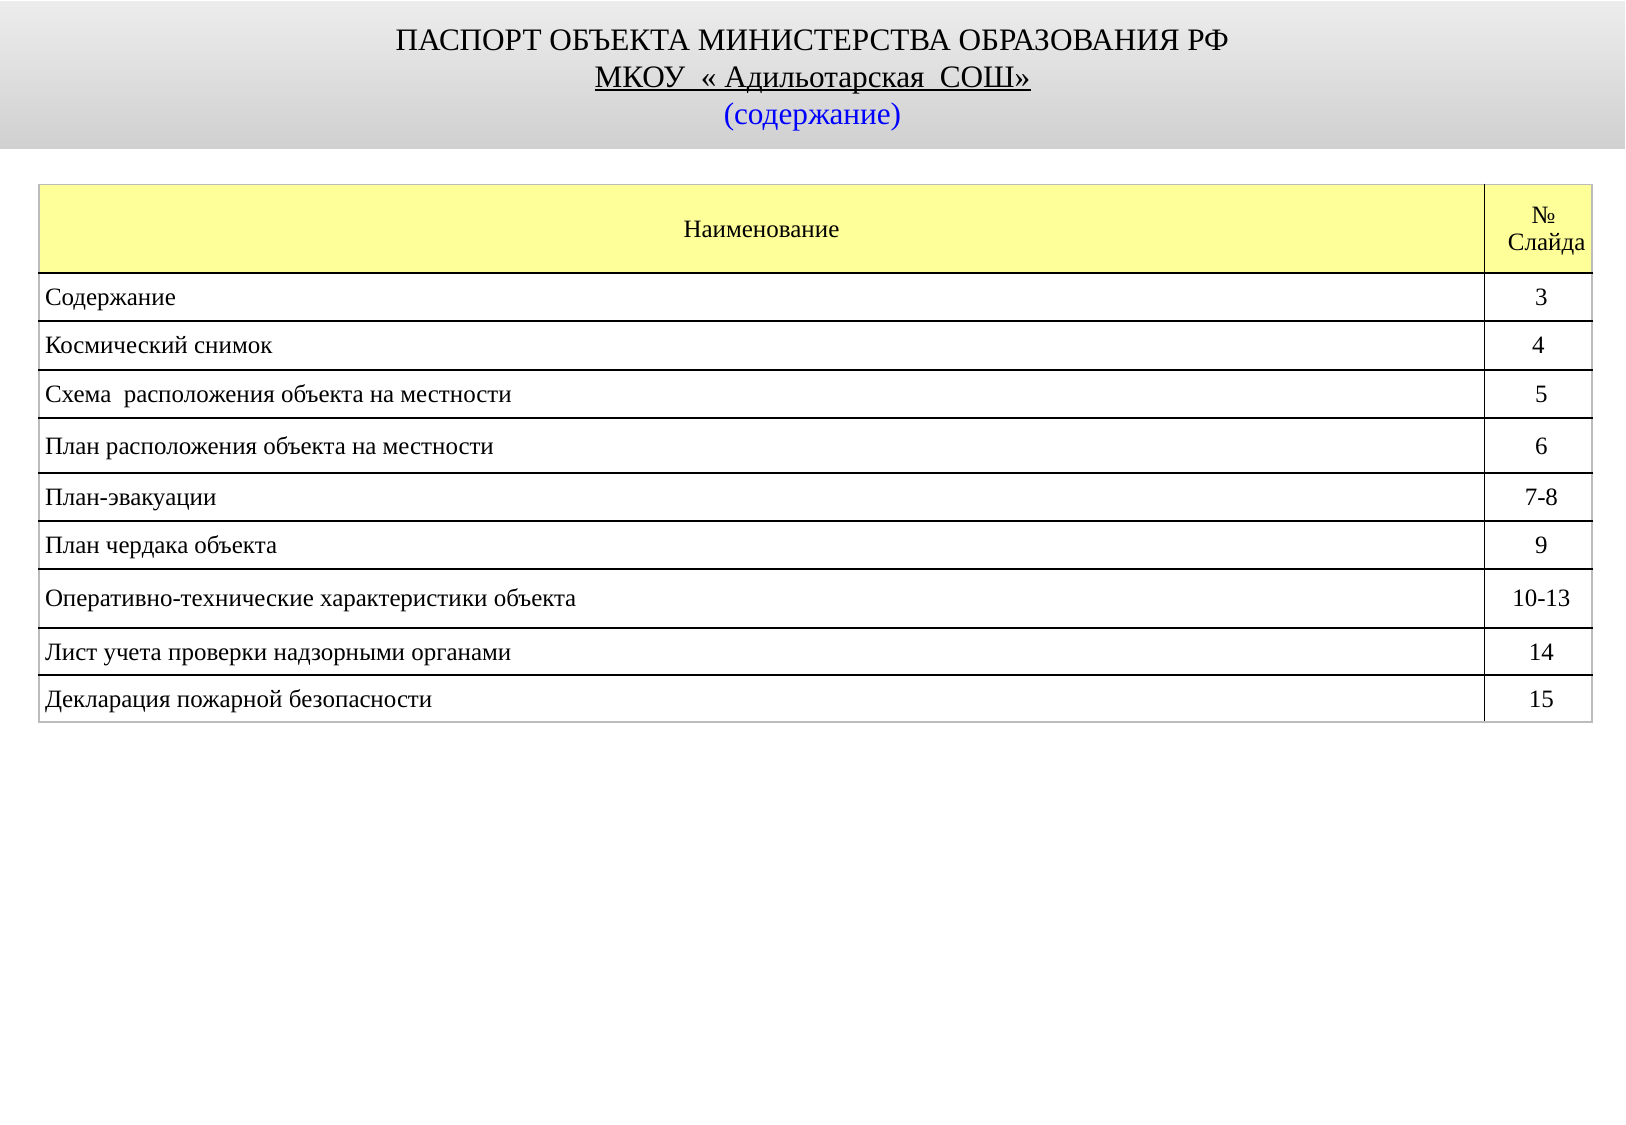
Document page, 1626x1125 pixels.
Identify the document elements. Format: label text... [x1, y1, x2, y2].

table_cell Космический снимок [40, 322, 1484, 369]
table_cell План расположения объекта на местности [40, 419, 1484, 472]
table_cell План-эвакуации [40, 474, 1484, 520]
table_cell 14 [1485, 629, 1591, 674]
table_cell 10-13 [1485, 570, 1591, 627]
table_cell Декларация пожарной безопасности [40, 676, 1484, 721]
table_cell 5 [1485, 371, 1591, 417]
table_cell 6 [1485, 419, 1591, 472]
table_header Наименование [40, 185, 1484, 272]
table_cell 15 [1485, 676, 1591, 721]
table_cell 9 [1485, 522, 1591, 568]
table_cell Лист учета проверки надзорными органами [40, 629, 1484, 674]
table_cell Содержание [40, 274, 1484, 320]
table_cell Оперативно-технические характеристики объекта [40, 570, 1484, 627]
table_header № Слайда [1485, 185, 1591, 272]
table_cell План чердака объекта [40, 522, 1484, 568]
table_cell 7-8 [1485, 474, 1591, 520]
table_cell 4 [1485, 322, 1591, 369]
text_box ПАСПОРТ ОБЪЕКТА МИНИСТЕРСТВА ОБРАЗОВАНИЯ РФ МКОУ « Адильотарская СОШ» (содержание) [0, 1, 1625, 149]
table_cell Схема расположения объекта на местности [40, 371, 1484, 417]
table_cell 3 [1485, 274, 1591, 320]
